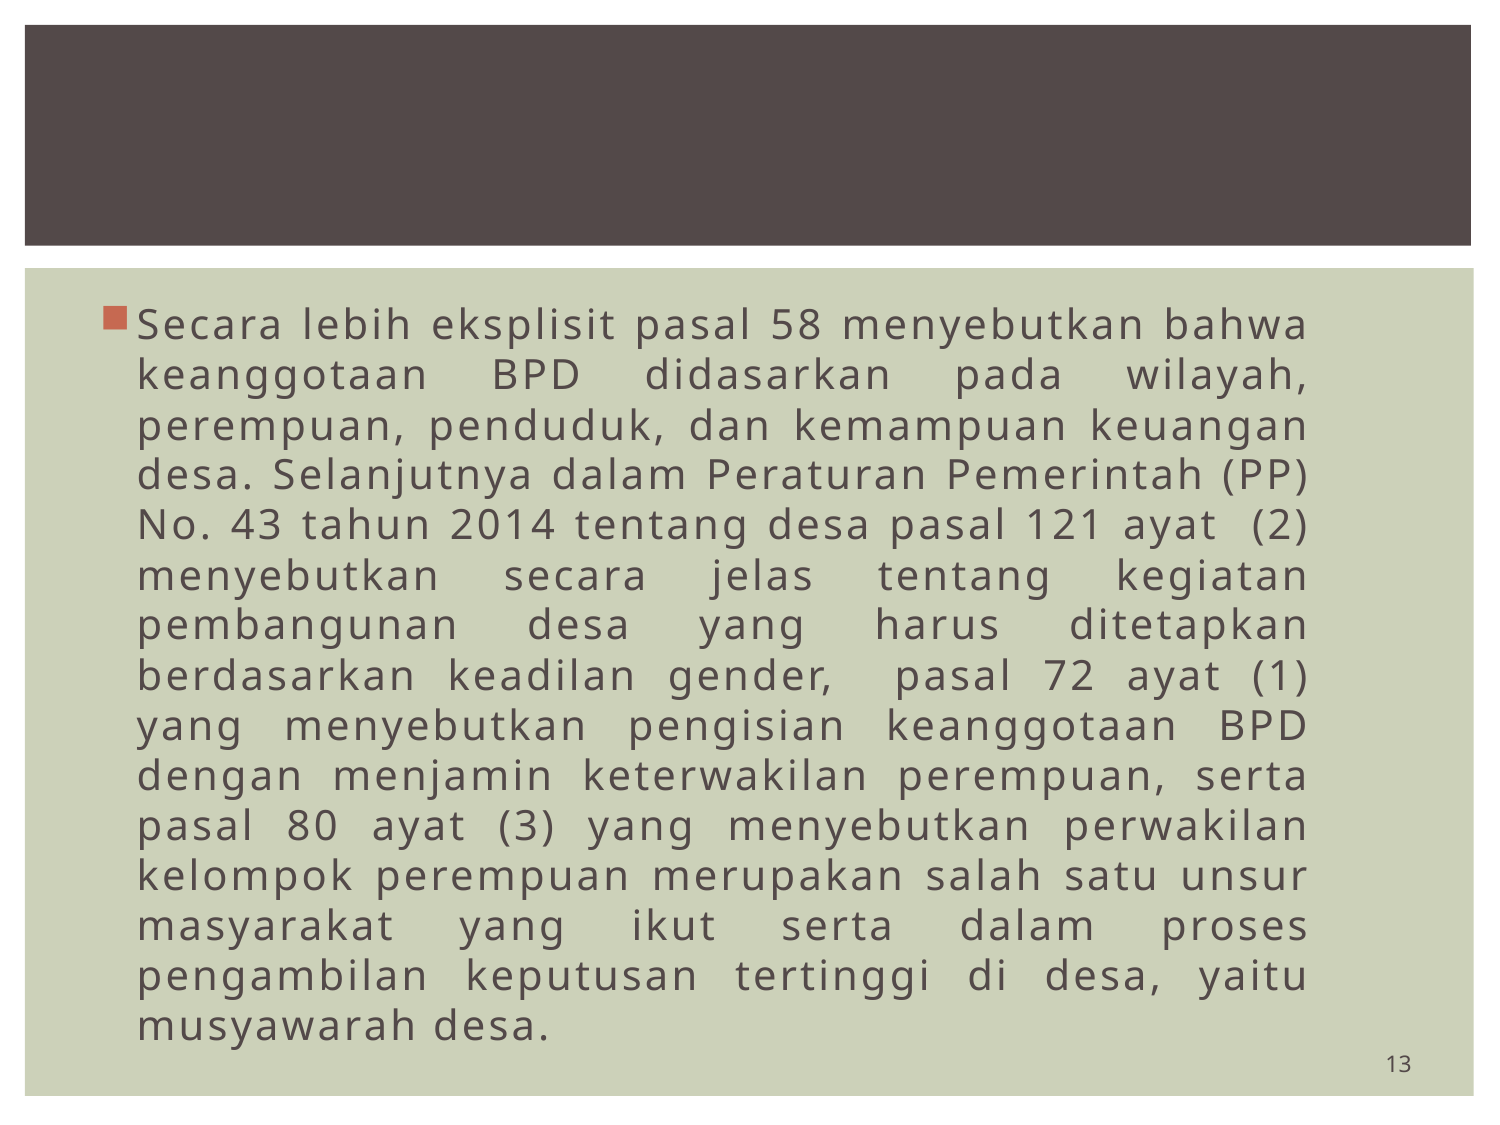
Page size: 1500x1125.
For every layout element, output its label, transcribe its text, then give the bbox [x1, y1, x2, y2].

slide_number 13 [1349, 1041, 1448, 1089]
list Secara lebih eksplisit pasal 58 menyebutkan bahwa keanggotaan BPD didasarkan pada wilayah, perempuan, penduduk, dan kemampuan keuangan desa. Selanjutnya dalam Peraturan Pemerintah (PP) No. 43 tahun 2014 tentang desa pasal 121 ayat (2) menyebutkan secara jelas tentang kegiatan pembangunan desa yang harus ditetapkan berdasarkan keadilan gender, pasal 72 ayat (1) yang menyebutkan pengisian keanggotaan BPD dengan menjamin keterwakilan perempuan, serta pasal 80 ayat (3) yang menyebutkan perwakilan kelompok perempuan merupakan salah satu unsur masyarakat yang ikut serta dalam proses pengambilan keputusan tertinggi di desa, yaitu musyawarah desa. [76, 290, 1327, 1047]
